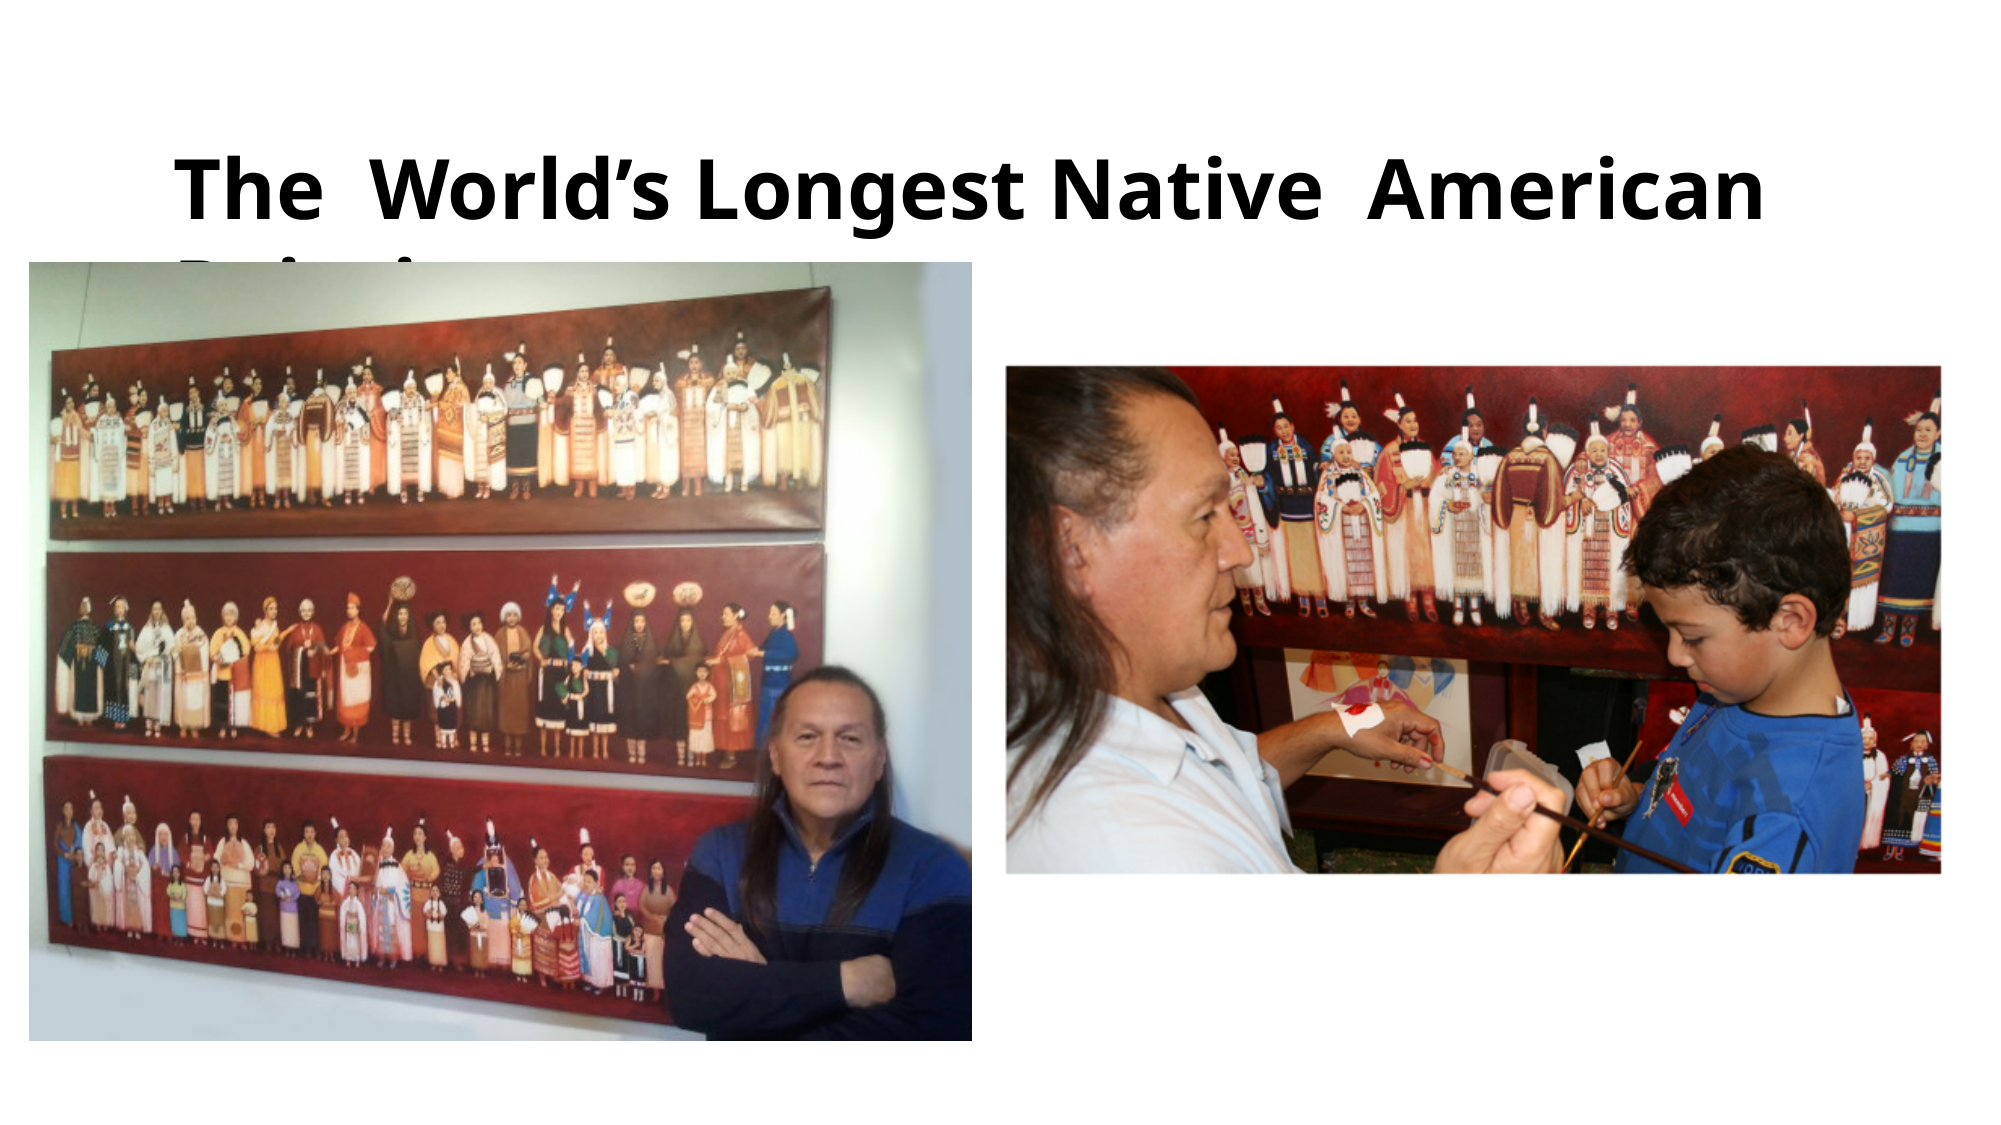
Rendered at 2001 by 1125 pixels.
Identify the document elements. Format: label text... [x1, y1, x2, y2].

text_box The World’s Longest Native American Painting [158, 129, 1961, 345]
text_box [29, 262, 972, 1041]
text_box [983, 327, 1961, 980]
